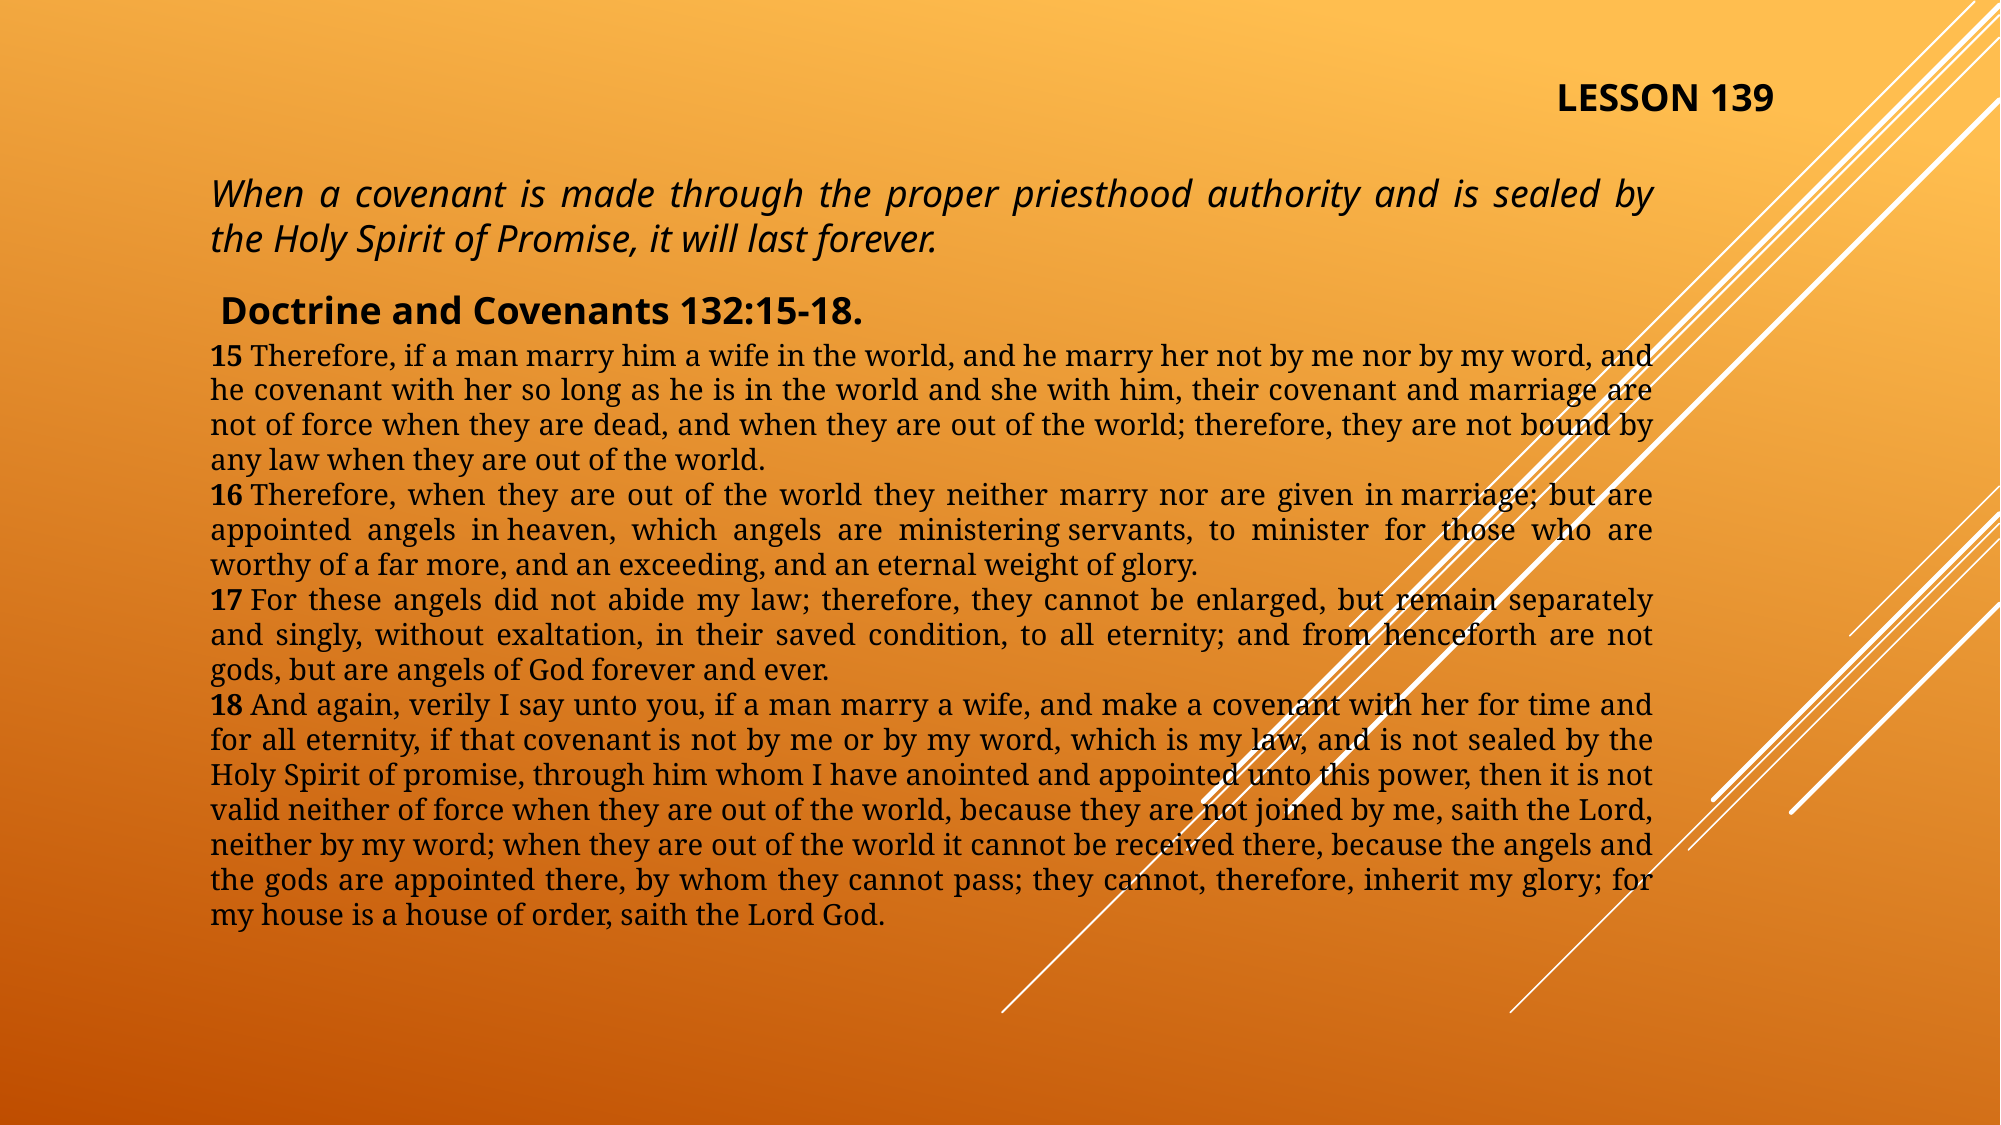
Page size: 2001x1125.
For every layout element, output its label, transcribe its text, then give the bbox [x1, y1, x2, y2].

text_box LESSON 139 [1541, 66, 1850, 190]
text_box Doctrine and Covenants 132:15-18. [205, 279, 879, 329]
text_box When a covenant is made through the proper priesthood authority and is sealed by the Holy Spirit of Promise, it will last forever. [195, 162, 1670, 268]
text_box 15 Therefore, if a man marry him a wife in the world, and he marry her not by me nor by my word, and he covenant with her so long as he is in the world and she with him, their covenant and marriage are not of force when they are dead, and when they are out of the world; therefore, they are not bound by any law when they are out of the world. 16 Therefore, when they are out of the world they neither marry nor are given in marriage; but are appointed angels in heaven, which angels are ministering servants, to minister for those who are worthy of a far more, and an exceeding, and an eternal weight of glory. 17 For these angels did not abide my law; therefore, they cannot be enlarged, but remain separately and singly, without exaltation, in their saved condition, to all eternity; and from henceforth are not gods, but are angels of God forever and ever. 18 And again, verily I say unto you, if a man marry a wife, and make a covenant with her for time and for all eternity, if that covenant is not by me or by my word, which is my law, and is not sealed by the Holy Spirit of promise, through him whom I have anointed and appointed unto this power, then it is not valid neither of force when they are out of the world, because they are not joined by me, saith the Lord, neither by my word; when they are out of the world it cannot be received there, because the angels and the gods are appointed there, by whom they cannot pass; they cannot, therefore, inherit my glory; for my house is a house of order, saith the Lord God. [195, 329, 1670, 939]
